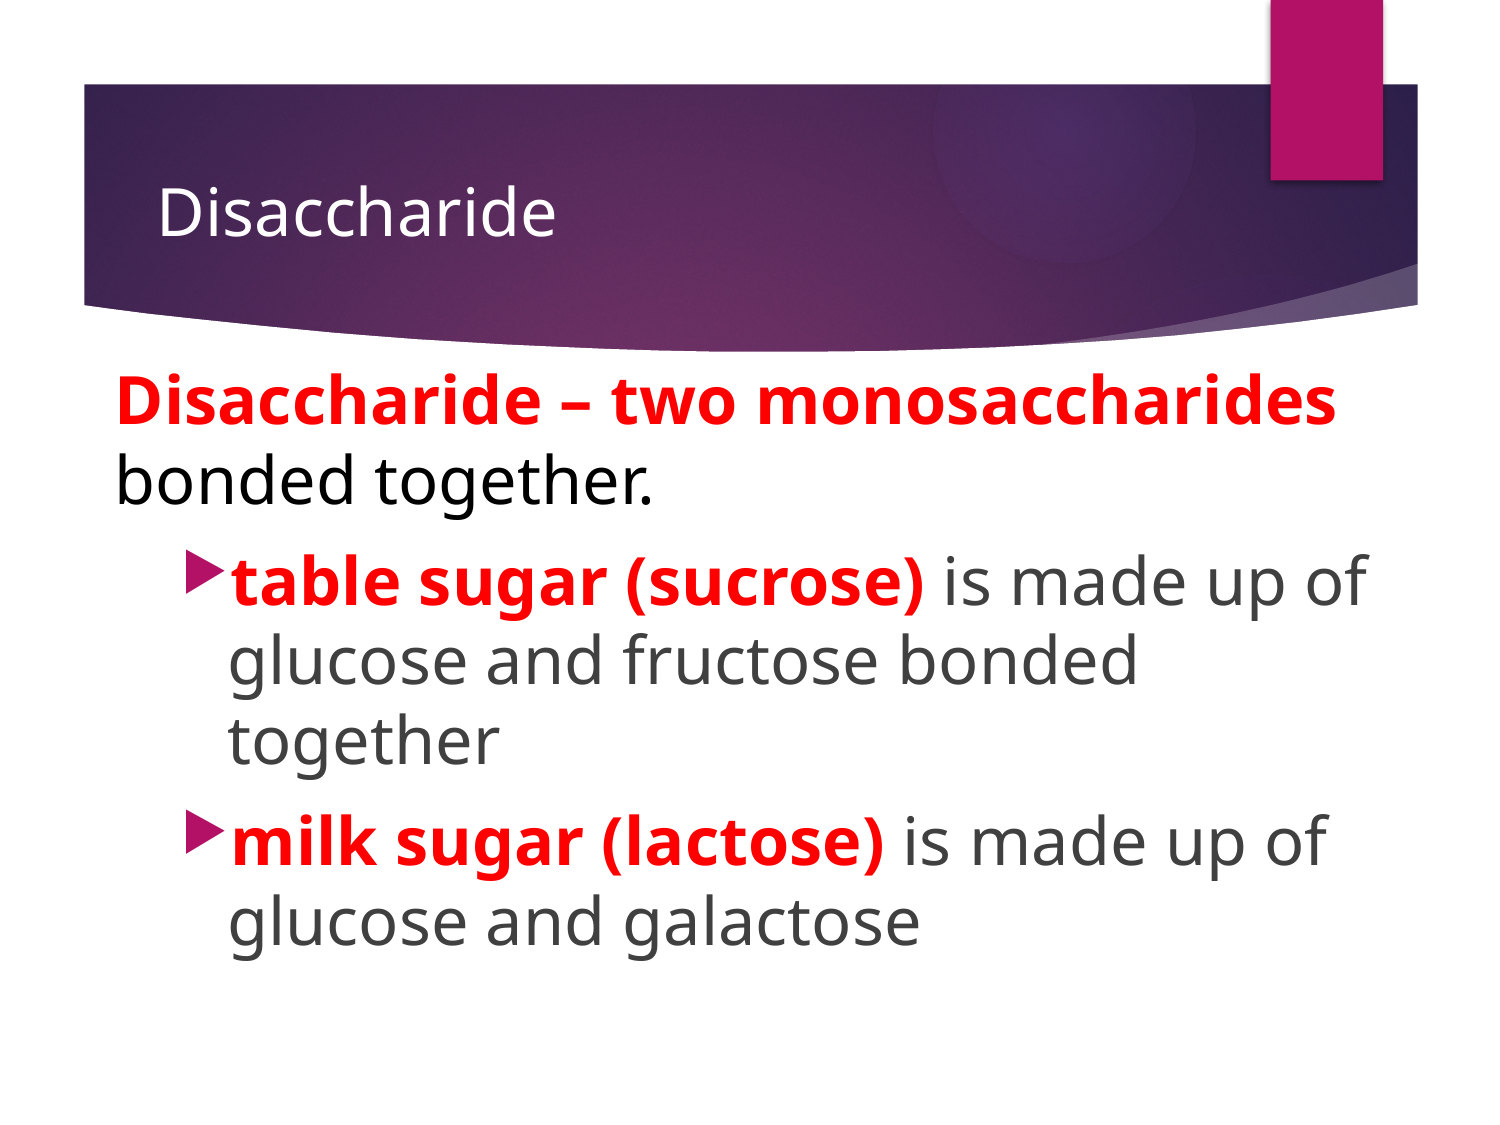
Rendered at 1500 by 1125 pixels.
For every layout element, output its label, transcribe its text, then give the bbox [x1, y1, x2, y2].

list Disaccharide – two monosaccharides bonded together. table sugar (sucrose) is made up of glucose and fructose bonded together milk sugar (lactose) is made up of glucose and galactose [99, 350, 1400, 988]
title Disaccharide [141, 152, 1183, 269]
